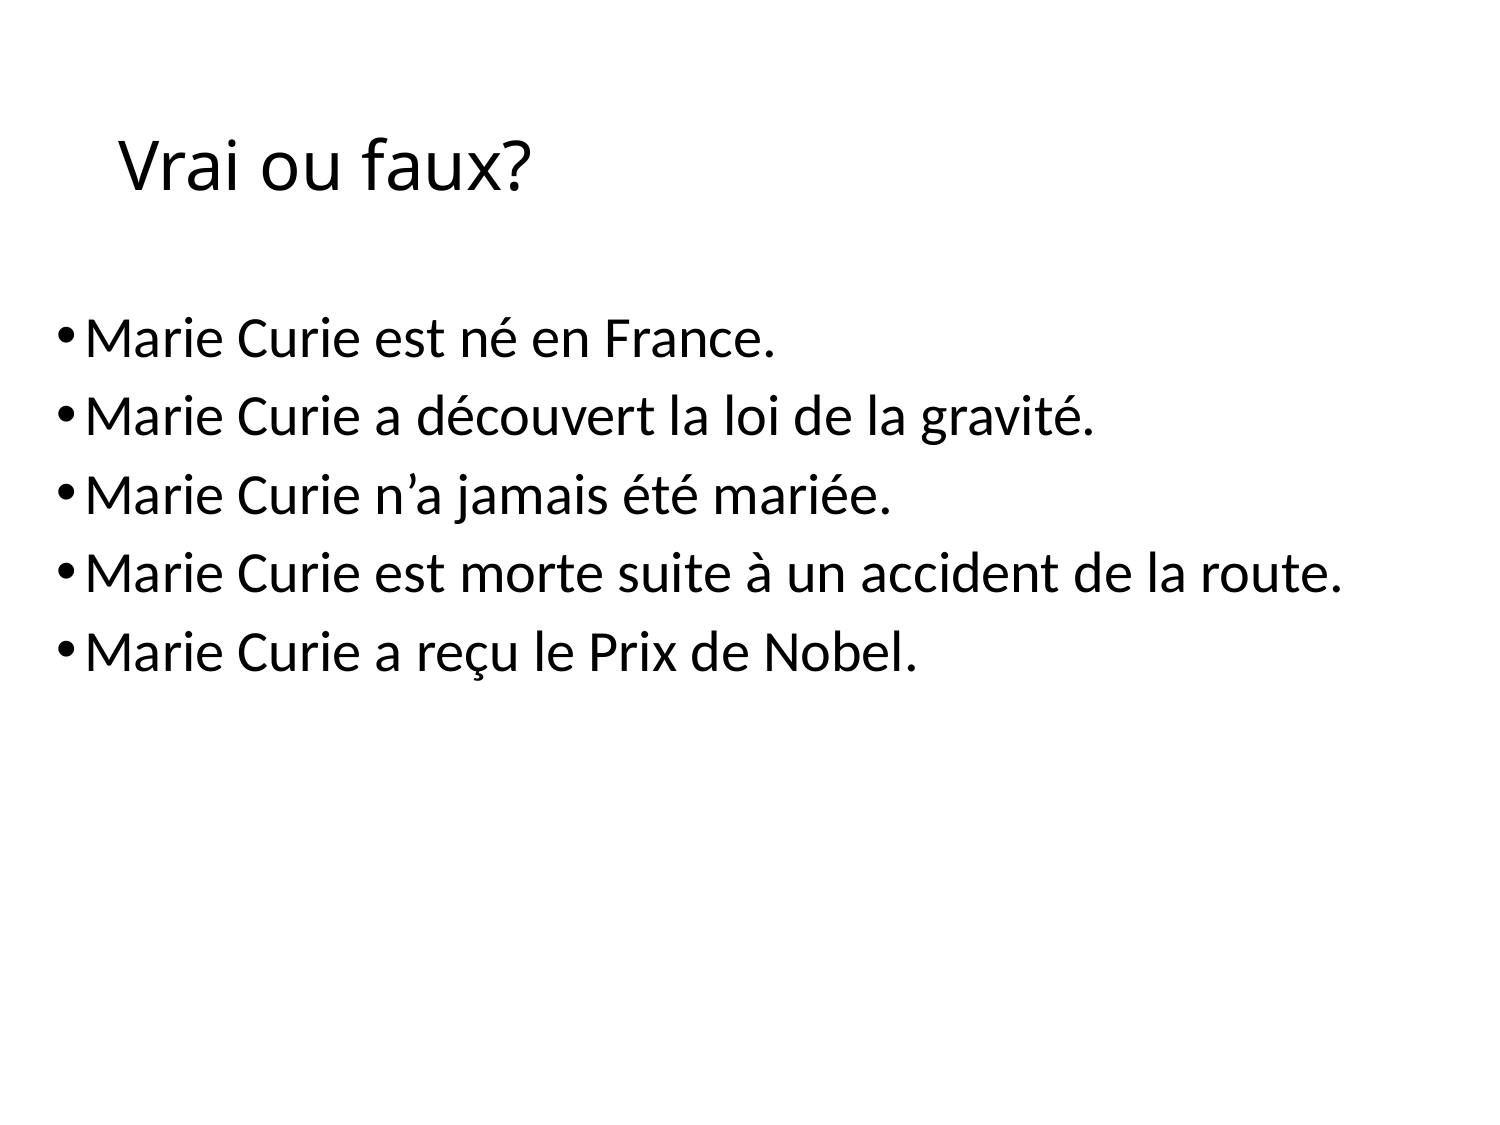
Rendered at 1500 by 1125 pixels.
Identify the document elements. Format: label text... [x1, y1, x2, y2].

title Vrai ou faux? [103, 59, 1397, 278]
list Marie Curie est né en France. Marie Curie a découvert la loi de la gravité. Marie Curie n’a jamais été mariée. Marie Curie est morte suite à un accident de la route. Marie Curie a reçu le Prix de Nobel. [41, 299, 1397, 1014]
